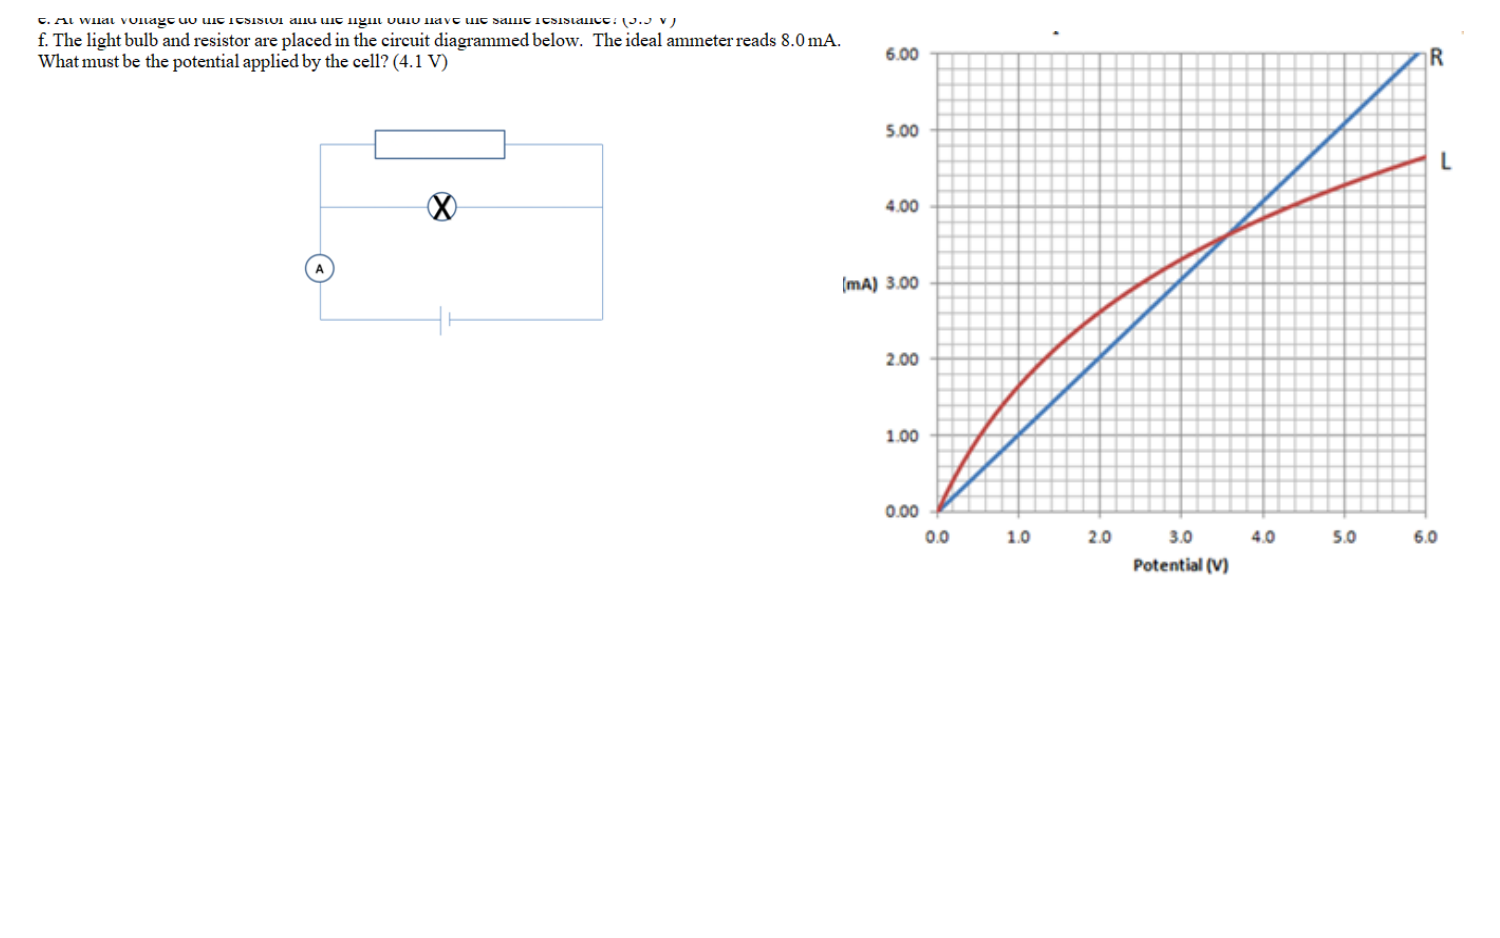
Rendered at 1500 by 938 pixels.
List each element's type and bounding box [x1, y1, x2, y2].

picture [24, 18, 1465, 577]
